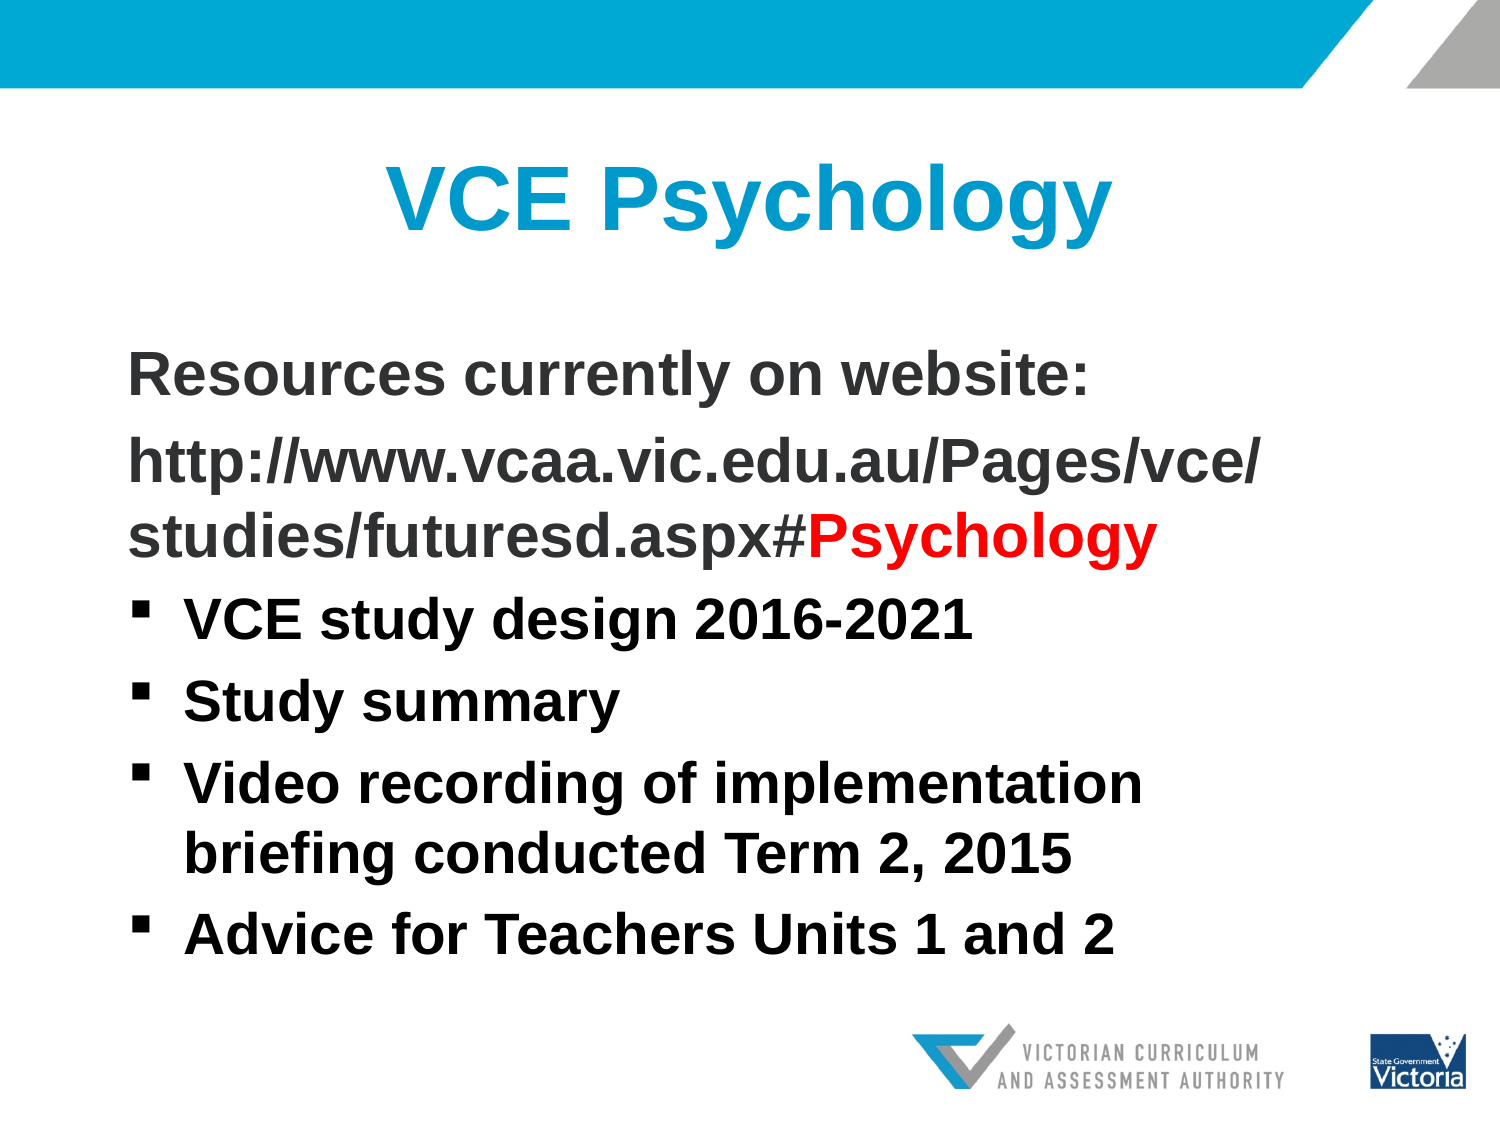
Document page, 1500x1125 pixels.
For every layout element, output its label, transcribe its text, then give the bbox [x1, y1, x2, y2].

picture [0, 0, 1500, 1125]
list Resources currently on website: http://www.vcaa.vic.edu.au/Pages/vce/studies/futuresd.aspx#Psychology VCE study design 2016-2021 Study summary Video recording of implementation briefing conducted Term 2, 2015 Advice for Teachers Units 1 and 2 [112, 324, 1388, 975]
title VCE Psychology [112, 99, 1388, 288]
